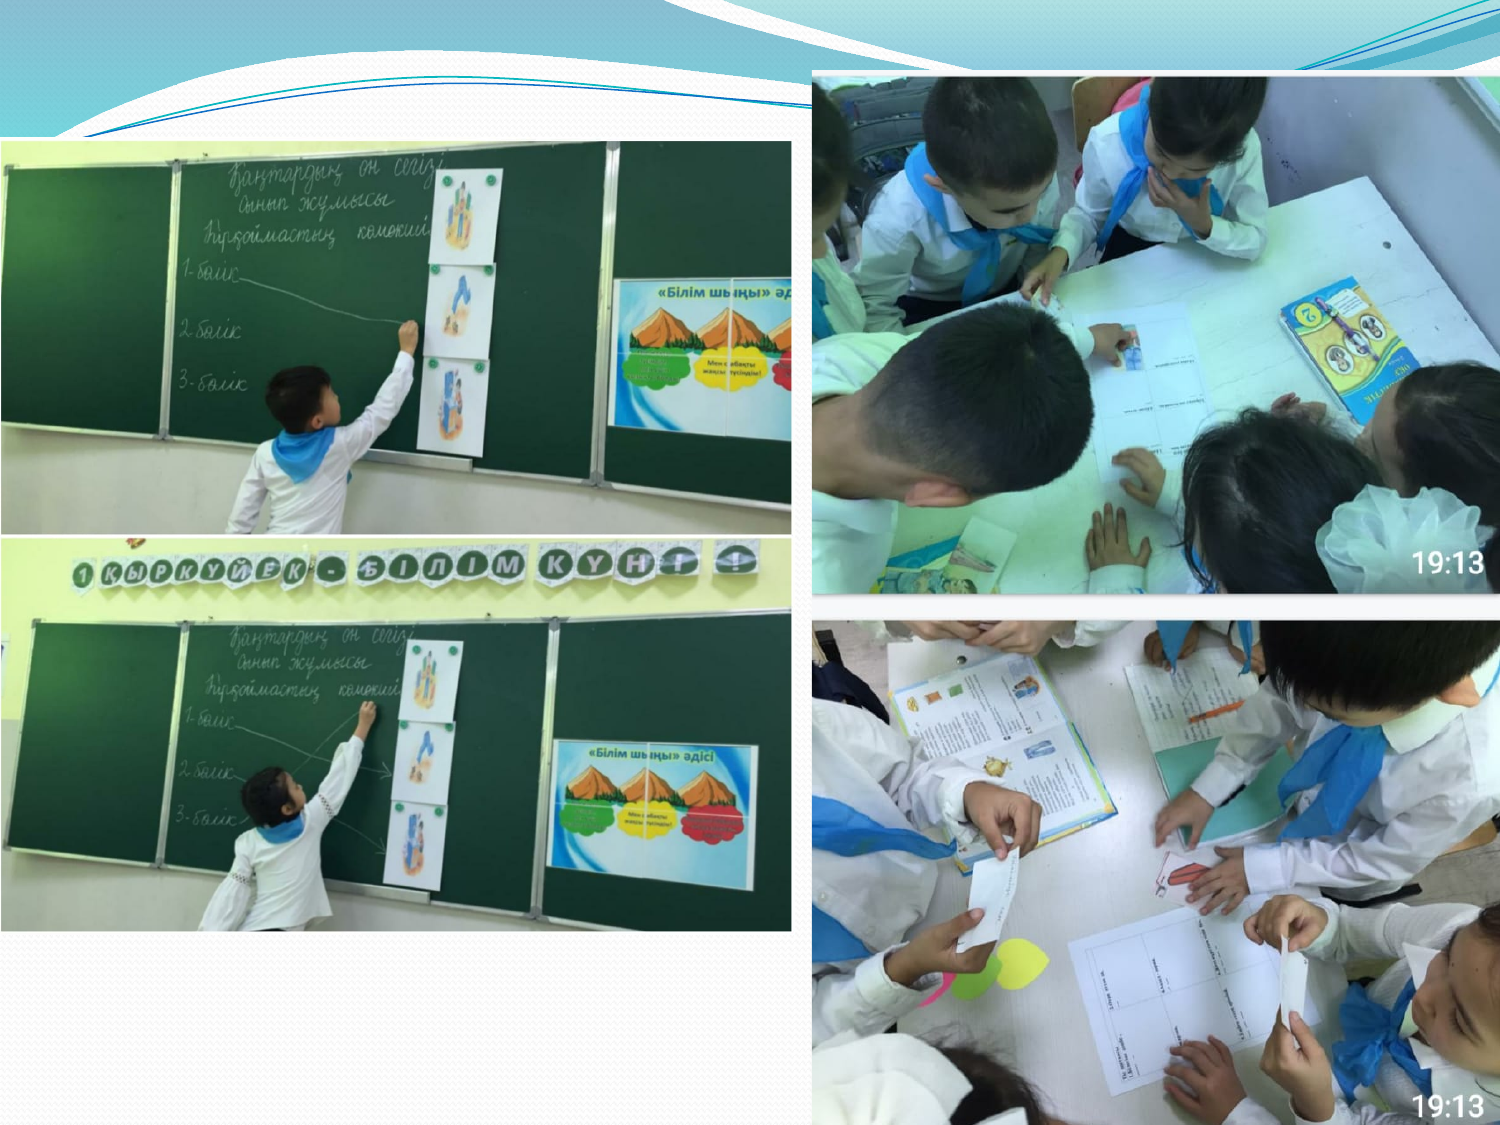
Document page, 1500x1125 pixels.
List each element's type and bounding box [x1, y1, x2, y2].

picture [0, 136, 795, 935]
picture [811, 70, 1500, 1125]
